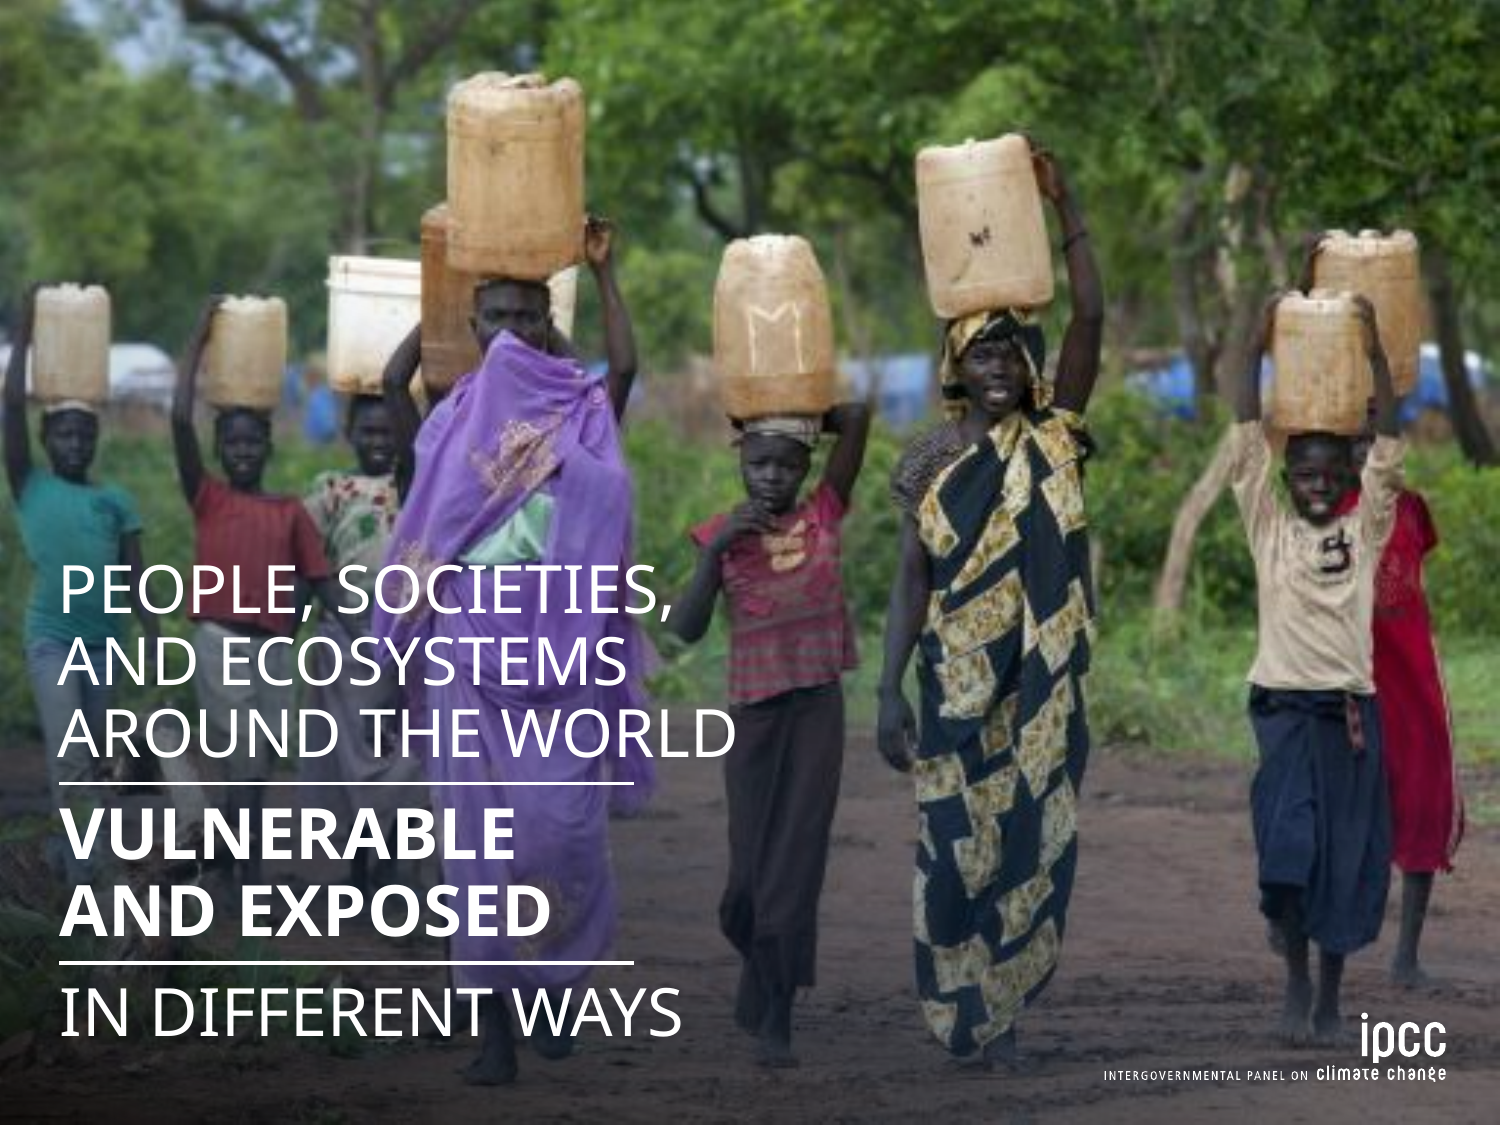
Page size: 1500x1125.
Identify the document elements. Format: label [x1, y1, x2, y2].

text_box [42, 548, 1000, 1060]
text_box [1104, 1012, 1446, 1083]
picture [0, 0, 1500, 1125]
